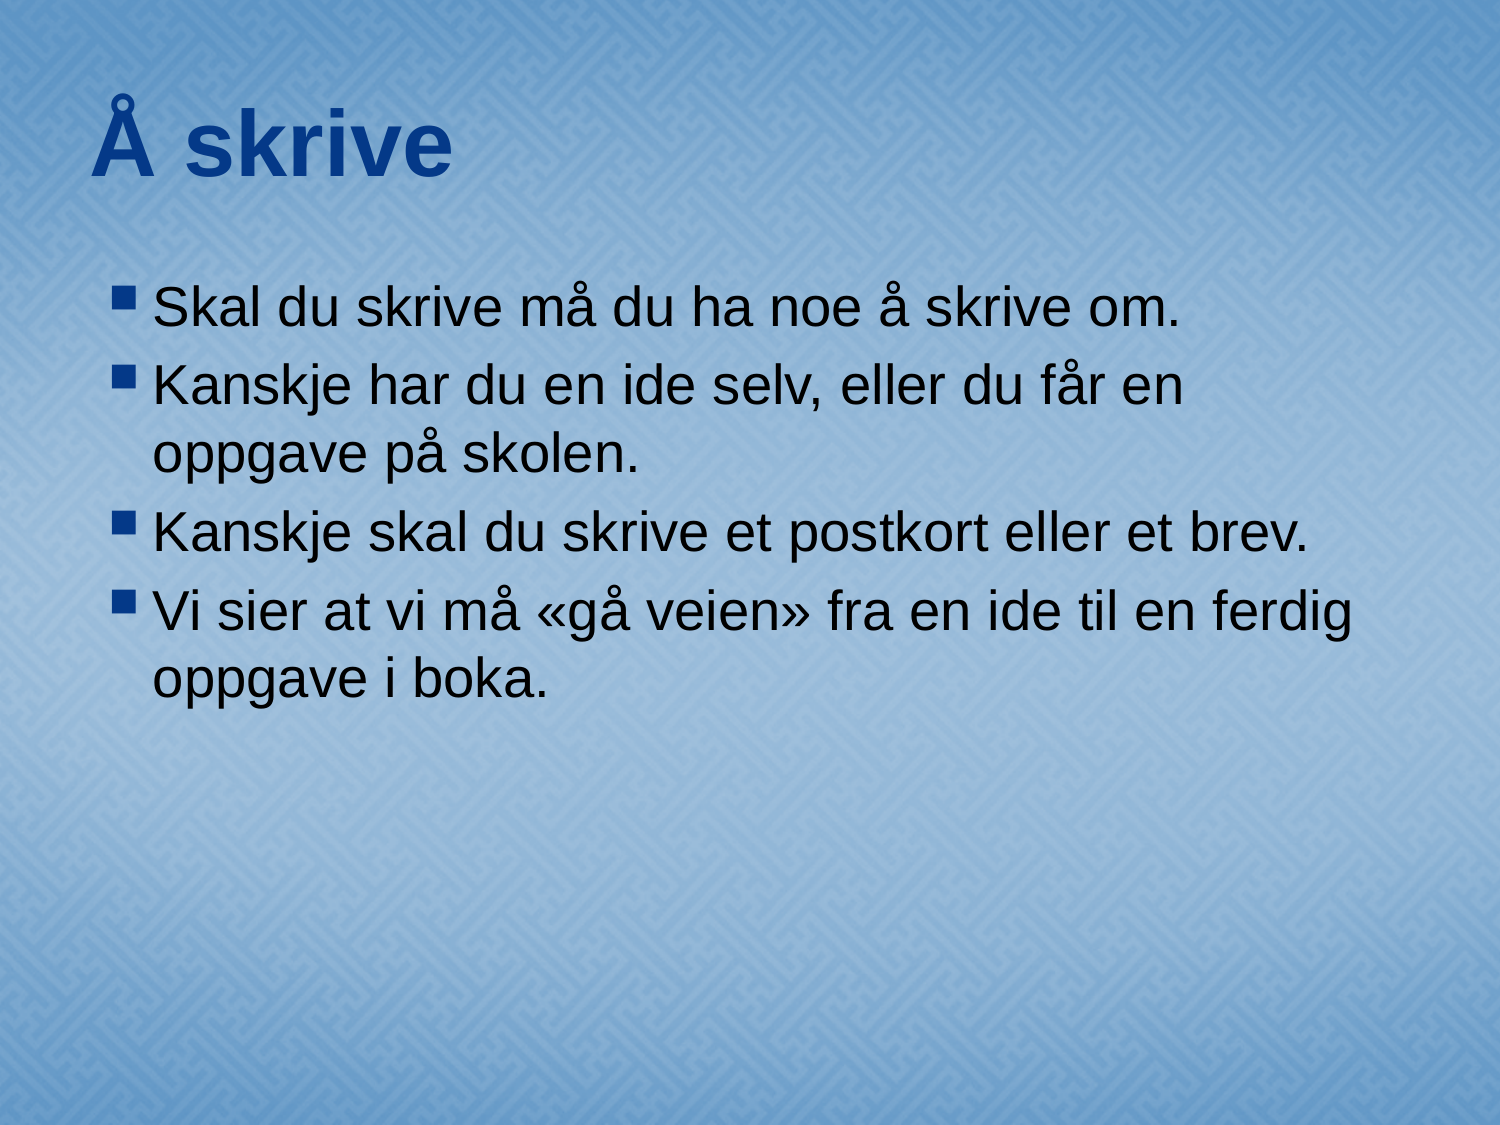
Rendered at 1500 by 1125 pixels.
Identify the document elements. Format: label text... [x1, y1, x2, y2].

title Å skrive [75, 45, 1425, 233]
list Skal du skrive må du ha noe å skrive om. Kanskje har du en ide selv, eller du får en oppgave på skolen. Kanskje skal du skrive et postkort eller et brev. Vi sier at vi må «gå veien» fra en ide til en ferdig oppgave i boka. [75, 262, 1425, 1005]
